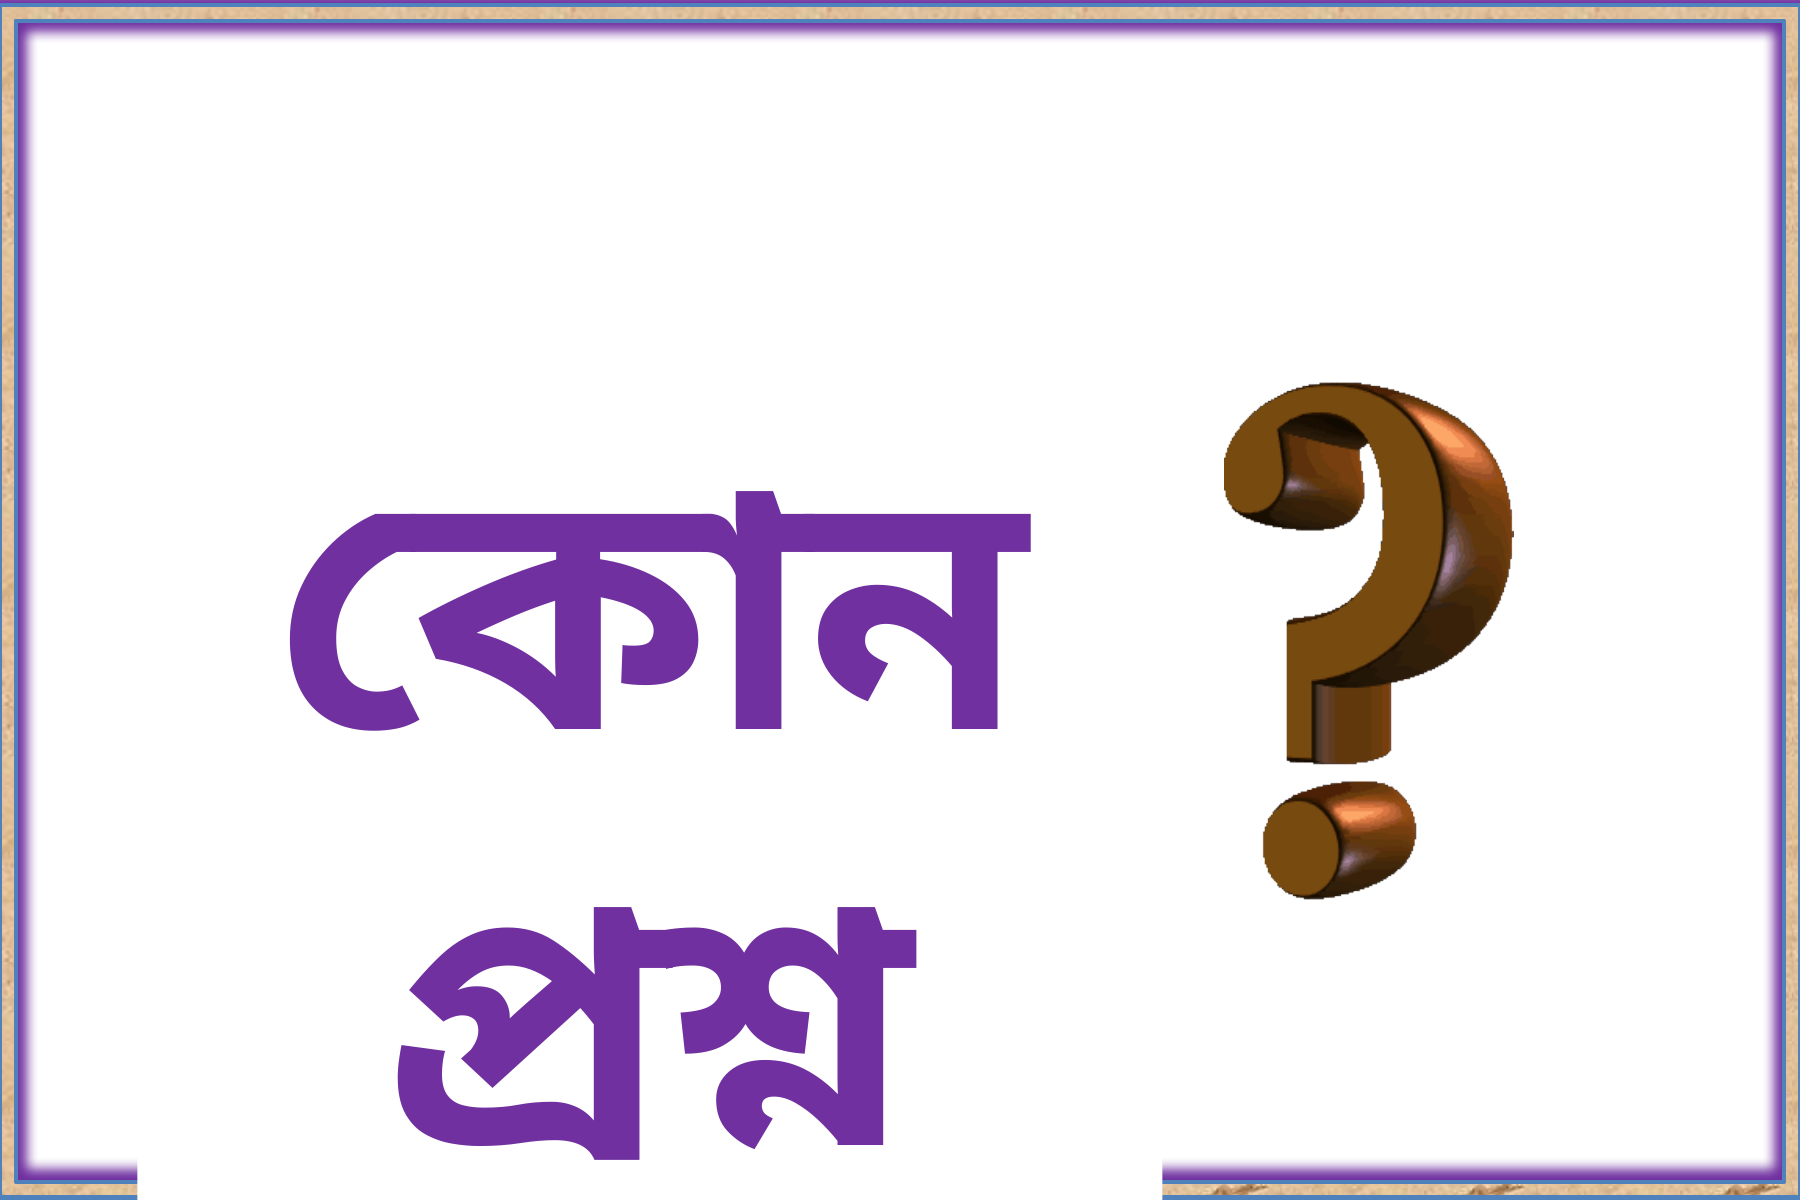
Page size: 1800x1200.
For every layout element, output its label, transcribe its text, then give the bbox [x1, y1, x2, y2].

text_box কোন প্রশ্ন [137, 376, 1163, 1200]
picture [2, 7, 1798, 1195]
picture [1224, 381, 1515, 906]
